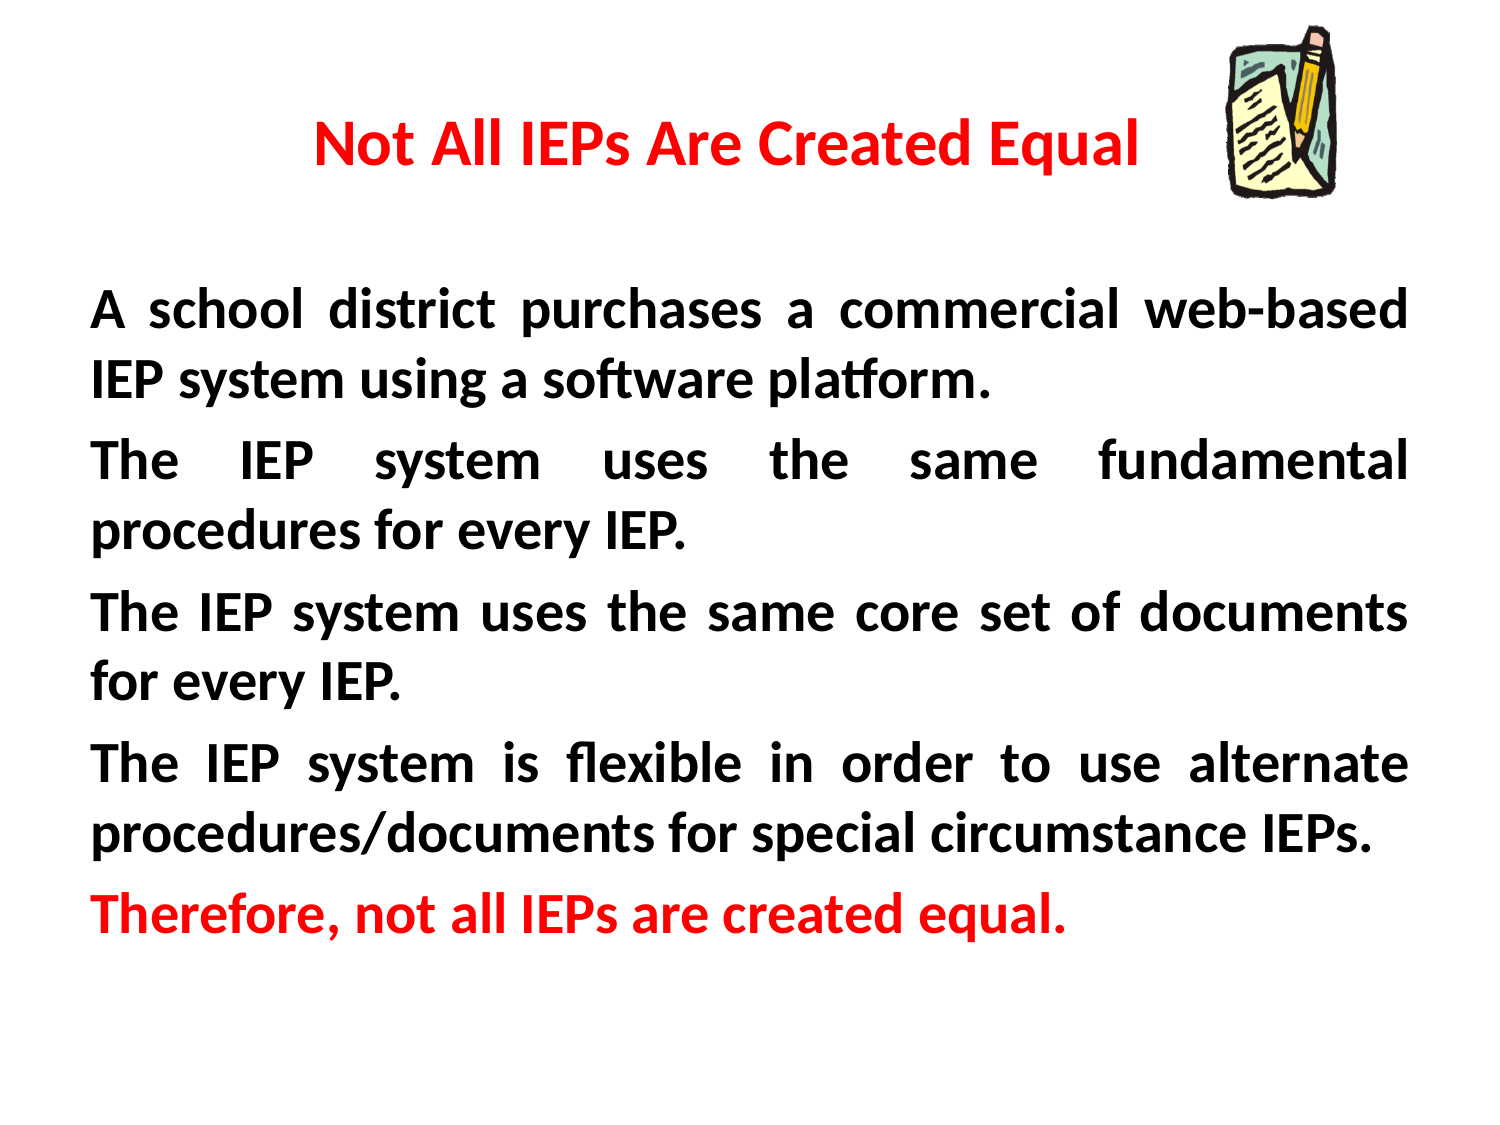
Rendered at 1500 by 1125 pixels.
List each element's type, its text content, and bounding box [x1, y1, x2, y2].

list A school district purchases a commercial web-based IEP system using a software platform. The IEP system uses the same fundamental procedures for every IEP. The IEP system uses the same core set of documents for every IEP. The IEP system is flexible in order to use alternate procedures/documents for special circumstance IEPs. Therefore, not all IEPs are created equal. [75, 262, 1425, 1005]
title Not All IEPs Are Created Equal [75, 45, 1425, 233]
picture [1224, 24, 1338, 201]
